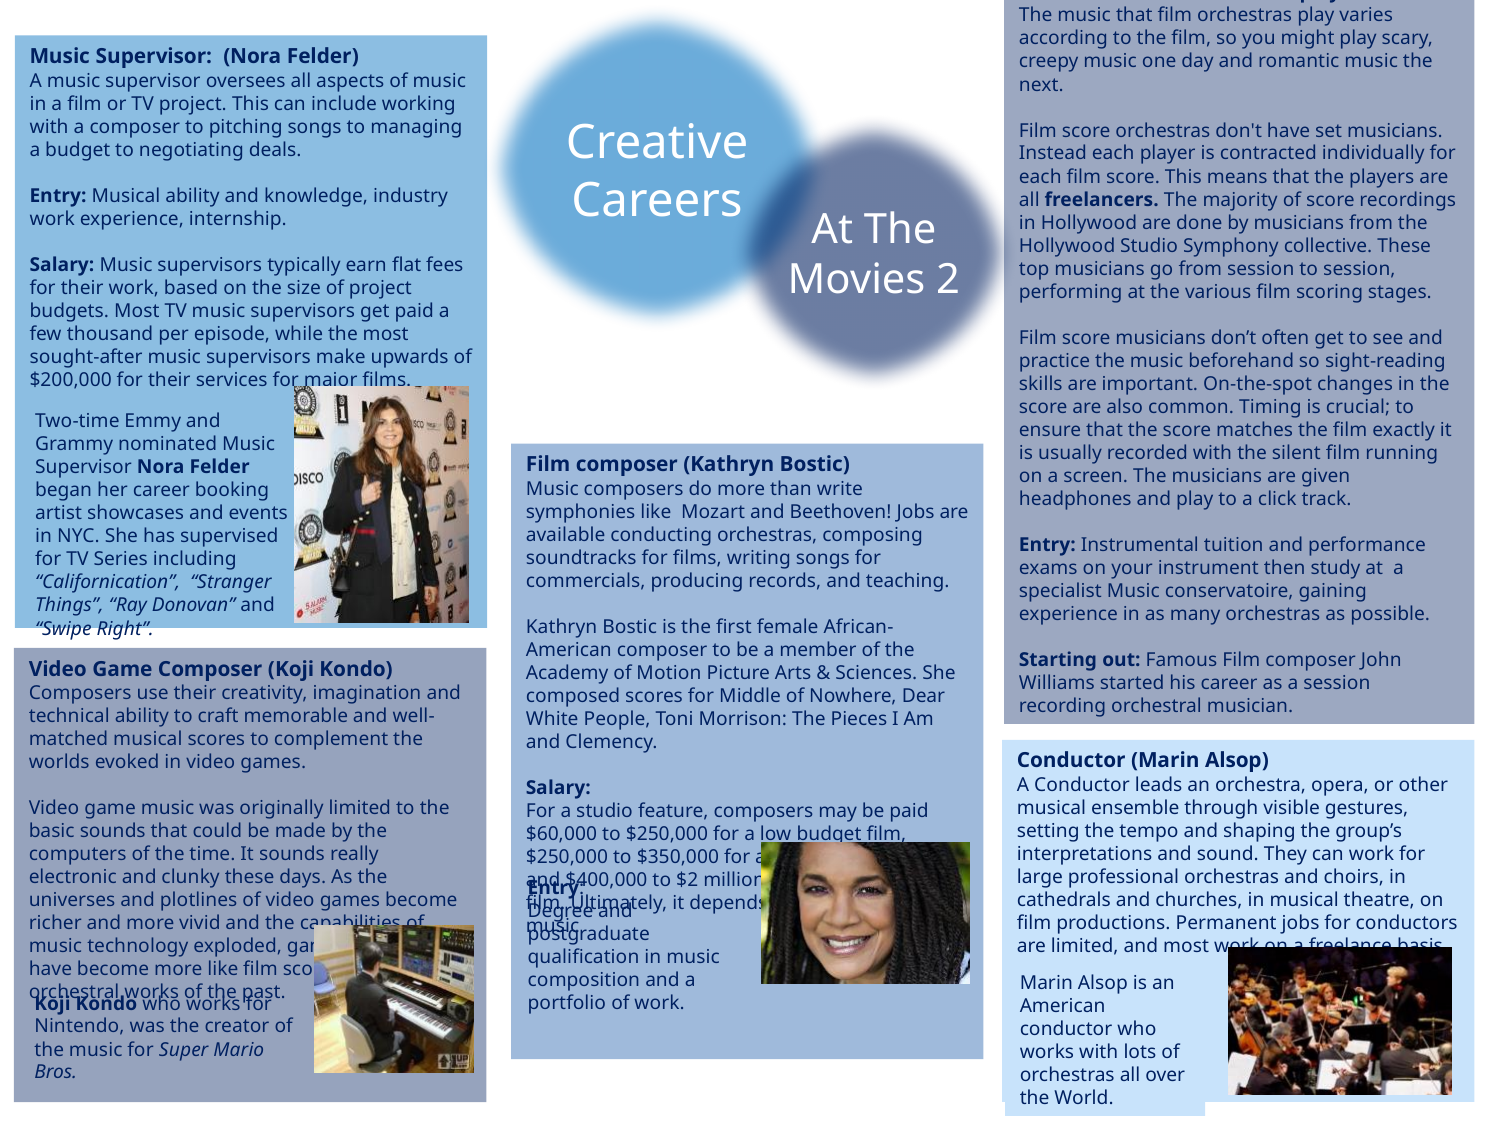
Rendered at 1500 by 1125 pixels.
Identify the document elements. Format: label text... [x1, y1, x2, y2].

text_box Underscore (film score) Narrator [749, 141, 992, 365]
text_box Creative Careers [516, 38, 800, 298]
picture [293, 386, 469, 623]
table_cell Under-score Ostinato Accelerando Crescendo Pitch Timbre [512, 34, 805, 303]
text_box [1002, 739, 1475, 1106]
text_box At The Movies 2 [748, 148, 985, 358]
text_box Music Supervisor: (Nora Felder) A music supervisor oversees all aspects of music in a film or TV project. This can include working with a composer to pitching songs to managing a budget to negotiating deals. Entry: Musical ability and knowledge, industry work experience, internship. Salary: Music supervisors typically earn flat fees for their work, based on the size of project budgets. Most TV music supervisors get paid a few thousand per episode, while the most sought-after music supervisors make upwards of $200,000 for their services for major films. [14, 35, 488, 628]
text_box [510, 443, 984, 1000]
text_box Film score orchestral session player The music that film orchestras play varies according to the film, so you might play scary, creepy music one day and romantic music the next. Film score orchestras don't have set musicians. Instead each player is contracted individually for each film score. This means that the players are all freelancers. The majority of score recordings in Hollywood are done by musicians from the Hollywood Studio Symphony collective. These top musicians go from session to session, performing at the various film scoring stages. Film score musicians don’t often get to see and practice the music beforehand so sight-reading skills are important. On-the-spot changes in the score are also common. Timing is crucial; to ensure that the score matches the film exactly it is usually recorded with the silent film running on a screen. The musicians are given headphones and play to a click track. Entry: Instrumental tuition and performance exams on your instrument then study at a specialist Music conservatoire, gaining experience in as many orchestras as possible. Starting out: Famous Film composer John Williams started his career as a session recording orchestral musician. [1004, 0, 1475, 724]
text_box Two-time Emmy and Grammy nominated Music Supervisor Nora Felder began her career booking artist showcases and events in NYC. She has supervised for TV Series including “Californication”, “Stranger Things”, “Ray Donovan” and “Swipe Right”. [20, 401, 313, 647]
text_box Character sounds Environment sounds Dialogue [509, 31, 808, 306]
table_cell Horror film underscore music Introduction to horror film techniques Listening : recognising horror techniques Demonstrate horror techniques on keyboards [749, 144, 989, 362]
text_box [749, 138, 994, 367]
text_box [13, 647, 487, 1083]
